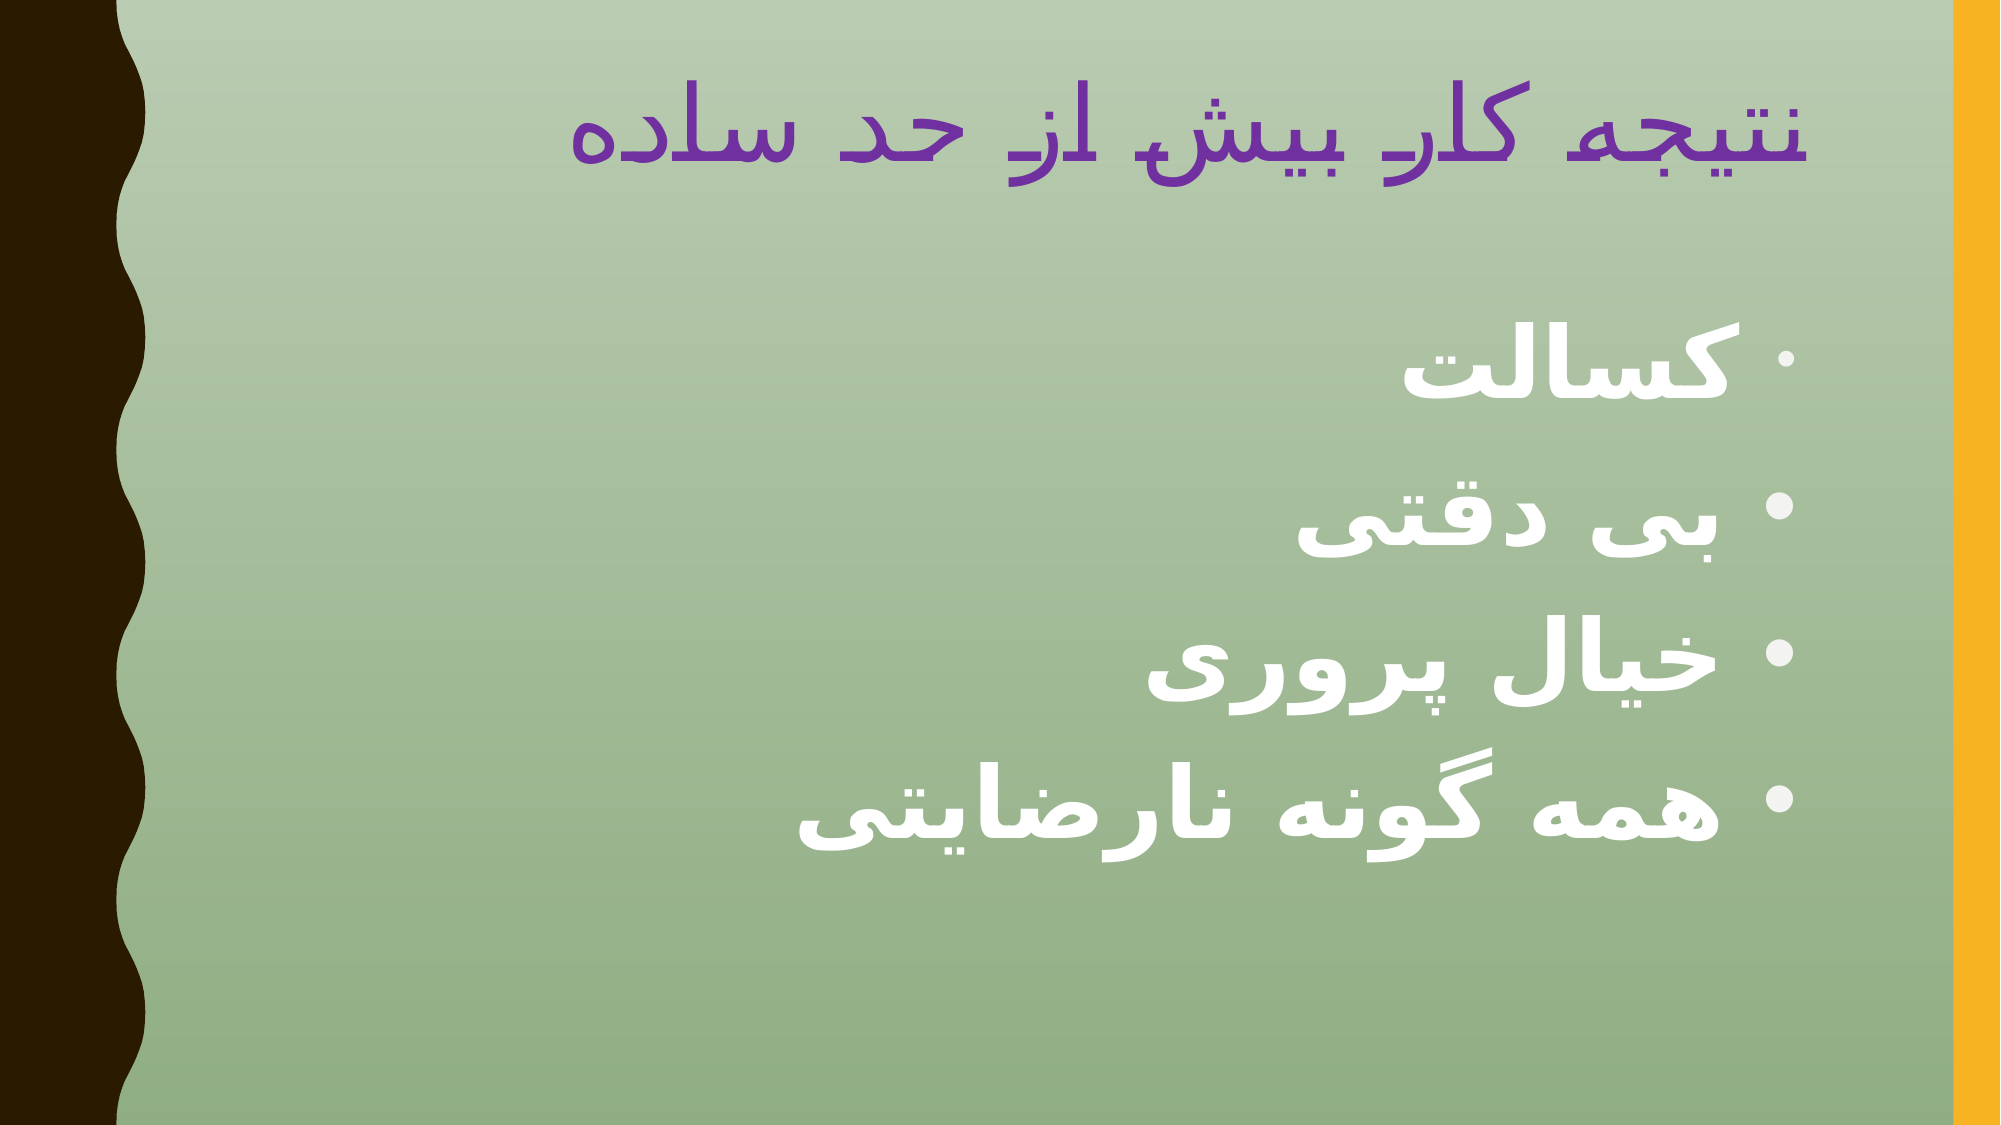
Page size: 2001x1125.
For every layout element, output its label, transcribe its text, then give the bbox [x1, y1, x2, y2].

title نتیجه کار بیش از حد ساده [205, 62, 1824, 232]
list کسالت بی دقتی خیال پروری همه گونه نارضایتی [317, 279, 1813, 980]
